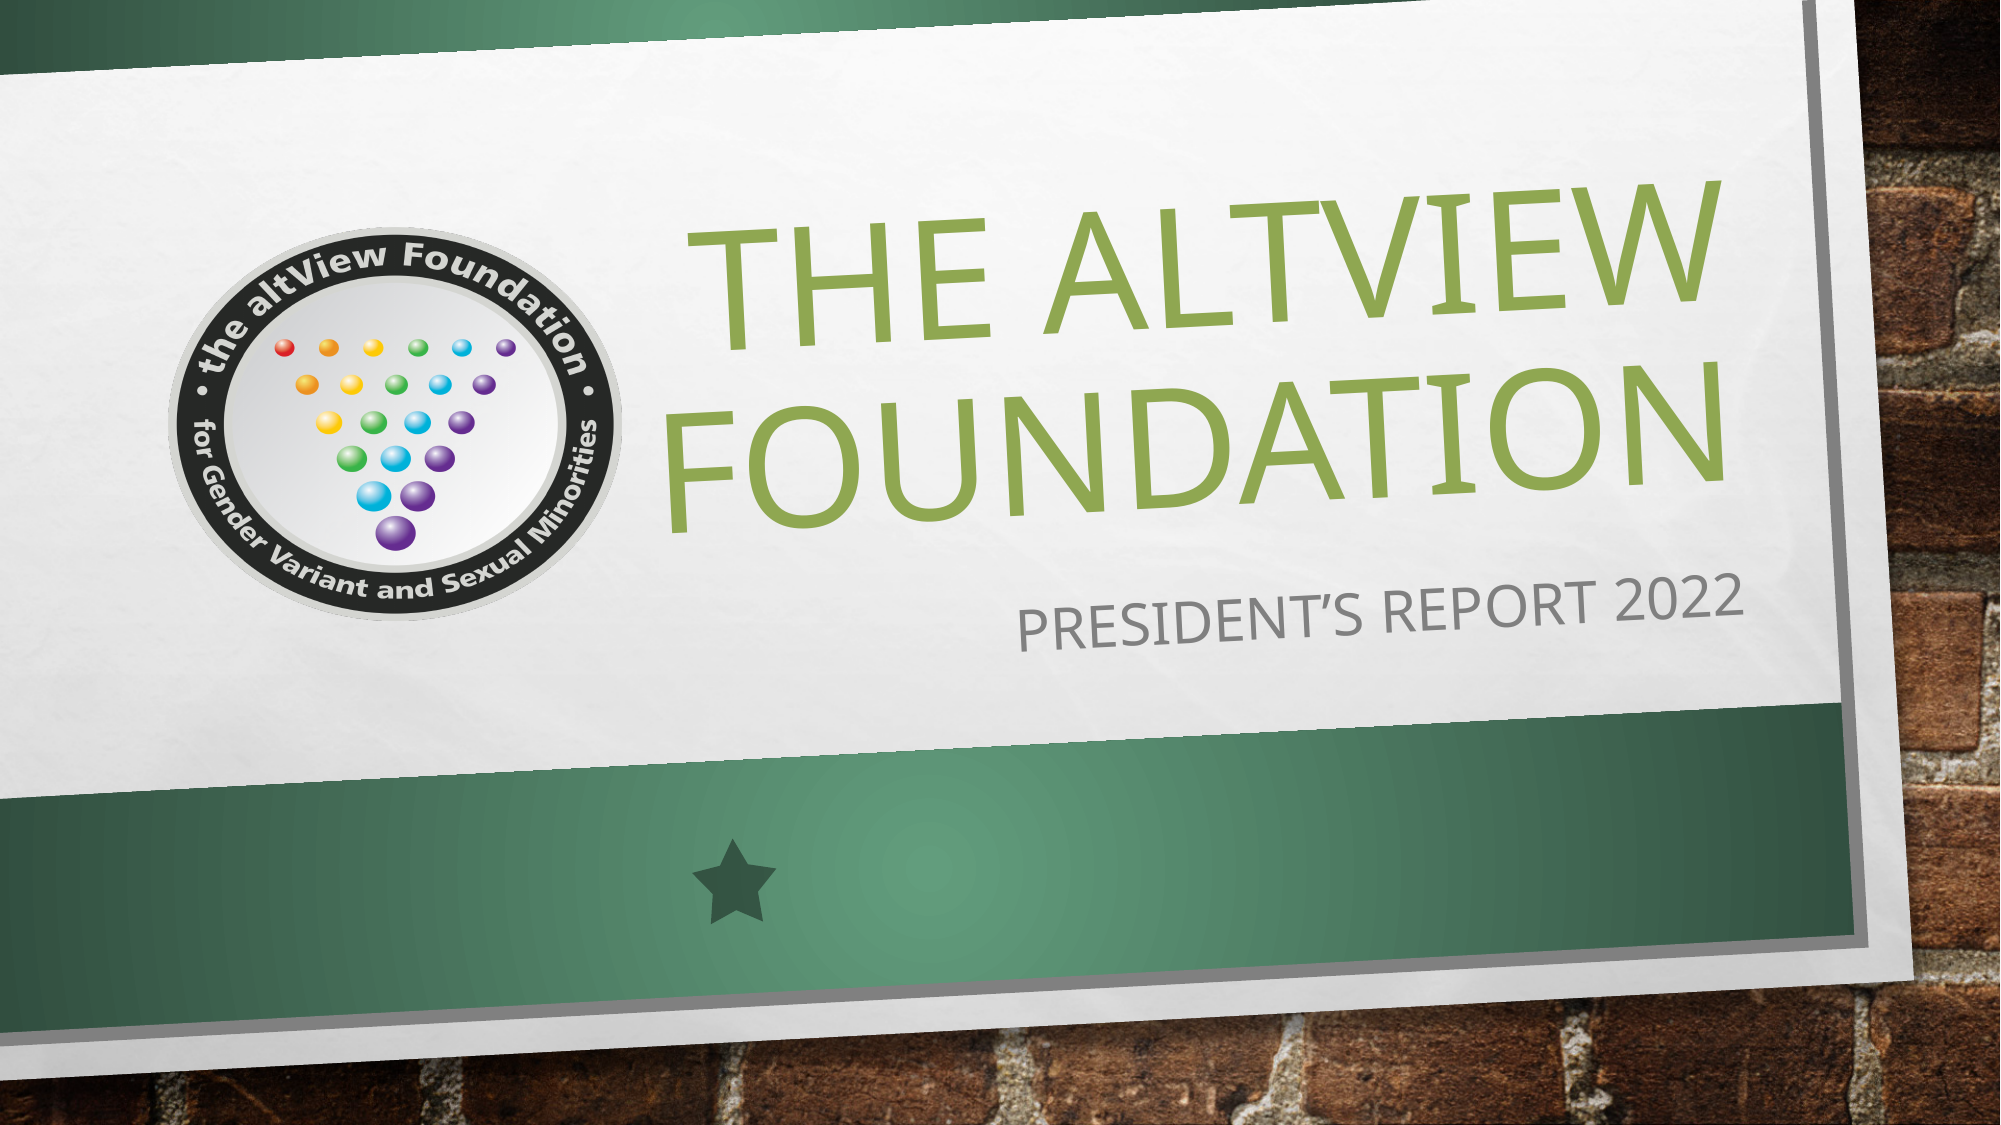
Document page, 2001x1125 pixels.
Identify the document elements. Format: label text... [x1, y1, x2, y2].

subtitle President’s Report 2022 [159, 533, 1763, 708]
title The Altview Foundation [135, 67, 1758, 605]
picture [168, 227, 622, 621]
picture [0, 0, 2000, 1125]
